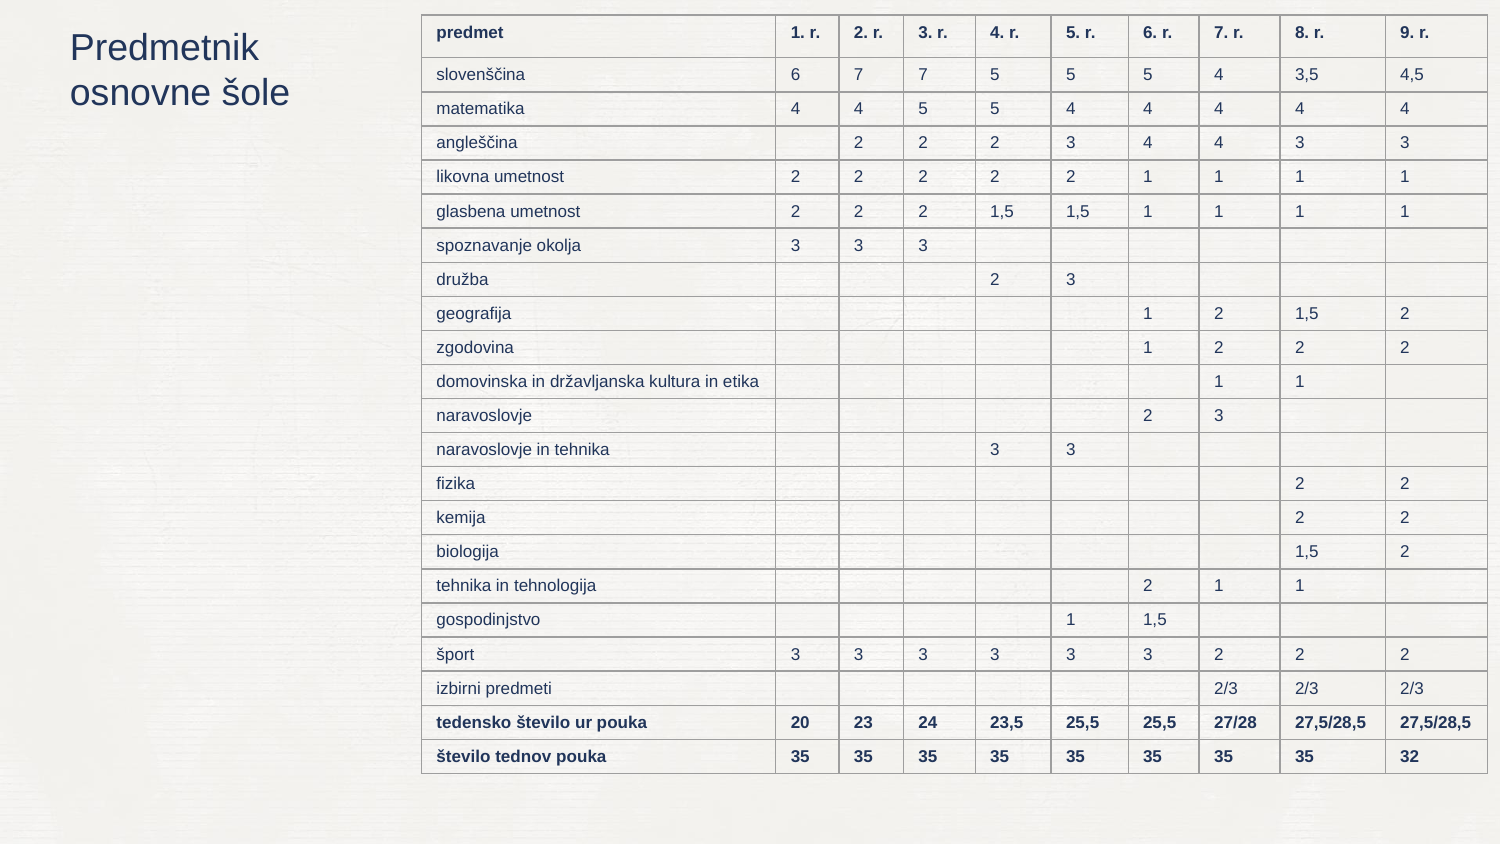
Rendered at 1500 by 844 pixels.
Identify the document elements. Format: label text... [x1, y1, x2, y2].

table_cell [1052, 672, 1128, 705]
table_cell 3 [976, 433, 1050, 466]
table_cell [904, 501, 975, 534]
table_cell 32 [1386, 740, 1487, 773]
table_cell 35 [1281, 740, 1385, 773]
table_cell [776, 570, 838, 602]
table_cell 1 [1386, 161, 1487, 193]
table_cell [776, 433, 838, 466]
table_cell 2 [1281, 467, 1385, 500]
table_cell geografija [422, 297, 775, 330]
table_cell 1,5 [1281, 535, 1385, 568]
table_cell 1 [1129, 195, 1198, 227]
table_cell 1 [1281, 570, 1385, 602]
table_cell 2 [976, 263, 1050, 296]
table_cell 3 [904, 229, 975, 262]
table_cell 35 [1129, 740, 1198, 773]
table_cell 2 [904, 127, 975, 159]
table_cell [840, 433, 903, 466]
table_cell 3 [1386, 127, 1487, 159]
table_cell [904, 365, 975, 398]
table_cell [1129, 672, 1198, 705]
table_cell [776, 467, 838, 500]
table_cell angleščina [422, 127, 775, 159]
table_cell [904, 263, 975, 296]
table_cell [840, 501, 903, 534]
table_cell 2 [1281, 501, 1385, 534]
table_cell [840, 399, 903, 432]
table_cell 35 [776, 740, 838, 773]
table_cell [776, 263, 838, 296]
table_cell [1386, 229, 1487, 262]
table_cell 2 [1386, 535, 1487, 568]
table_cell 2 [1386, 297, 1487, 330]
table_cell [904, 604, 975, 636]
table_cell 3 [776, 638, 838, 670]
table_cell 2 [1200, 331, 1279, 364]
table_cell [840, 263, 903, 296]
table_cell naravoslovje [422, 399, 775, 432]
table_header 6. r. [1129, 16, 1198, 57]
table_cell izbirni predmeti [422, 672, 775, 705]
table_cell tedensko število ur pouka [422, 706, 775, 739]
table_cell [1281, 604, 1385, 636]
table_cell [976, 604, 1050, 636]
table_cell 3 [1052, 433, 1128, 466]
table_cell [904, 331, 975, 364]
table_header predmet [422, 16, 775, 57]
table_cell 4 [1052, 93, 1128, 125]
table_header 2. r. [840, 16, 903, 57]
table_cell 5 [976, 93, 1050, 125]
table_cell [976, 399, 1050, 432]
table_cell 1 [1052, 604, 1128, 636]
table_cell [776, 297, 838, 330]
table_cell [776, 501, 838, 534]
table_cell 24 [904, 706, 975, 739]
table_header 3. r. [904, 16, 975, 57]
table_cell [904, 297, 975, 330]
table_cell [976, 229, 1050, 262]
table_cell 35 [1200, 740, 1279, 773]
table_header 4. r. [976, 16, 1050, 57]
table_cell [1200, 263, 1279, 296]
table_cell naravoslovje in tehnika [422, 433, 775, 466]
table_cell [1200, 604, 1279, 636]
table_cell 1 [1200, 570, 1279, 602]
table_cell [904, 570, 975, 602]
table_cell [840, 331, 903, 364]
table_cell 2 [1052, 161, 1128, 193]
table_cell [1129, 433, 1198, 466]
table_cell [1200, 229, 1279, 262]
table_cell slovenščina [422, 58, 775, 91]
table_cell 5 [976, 58, 1050, 91]
table_cell 27,5/28,5 [1386, 706, 1487, 739]
table_cell [776, 604, 838, 636]
text_box Predmetnik osnovne šole [55, 15, 421, 91]
table_cell 1 [1200, 195, 1279, 227]
table_cell 2 [1129, 399, 1198, 432]
table_cell kemija [422, 501, 775, 534]
table_cell [976, 297, 1050, 330]
table_header 1. r. [776, 16, 838, 57]
table_cell [1386, 399, 1487, 432]
table_cell likovna umetnost [422, 161, 775, 193]
table_cell fizika [422, 467, 775, 500]
table_cell 7 [840, 58, 903, 91]
table_cell 6 [776, 58, 838, 91]
table_cell [1052, 365, 1128, 398]
table_cell 3,5 [1281, 58, 1385, 91]
table_cell 4,5 [1386, 58, 1487, 91]
table_cell [776, 672, 838, 705]
table_cell 2/3 [1200, 672, 1279, 705]
table_cell [904, 672, 975, 705]
table_cell [840, 570, 903, 602]
table_cell 3 [1052, 638, 1128, 670]
table_cell 5 [1052, 58, 1128, 91]
table_cell 25,5 [1129, 706, 1198, 739]
table_cell [904, 467, 975, 500]
table_cell [1129, 467, 1198, 500]
table_cell 2 [1200, 297, 1279, 330]
table_cell 4 [1129, 127, 1198, 159]
table_cell 4 [1281, 93, 1385, 125]
table_cell 27/28 [1200, 706, 1279, 739]
table_cell 1 [1200, 365, 1279, 398]
table_cell 2 [1386, 638, 1487, 670]
table_cell [904, 433, 975, 466]
table_cell 1 [1129, 297, 1198, 330]
table_cell 35 [976, 740, 1050, 773]
table_cell [1200, 501, 1279, 534]
table_cell 1,5 [1281, 297, 1385, 330]
table_cell [976, 365, 1050, 398]
table_cell [976, 467, 1050, 500]
table_cell 3 [840, 638, 903, 670]
table_cell [976, 501, 1050, 534]
table_cell 1,5 [976, 195, 1050, 227]
table_cell [1052, 399, 1128, 432]
table_cell 3 [1200, 399, 1279, 432]
table_cell 1 [1386, 195, 1487, 227]
table_cell [1281, 399, 1385, 432]
table_cell [840, 535, 903, 568]
table_cell [1129, 365, 1198, 398]
table_cell 2 [1386, 331, 1487, 364]
table_cell 1 [1129, 331, 1198, 364]
table_cell 23 [840, 706, 903, 739]
table_cell 2/3 [1386, 672, 1487, 705]
table_cell 4 [1200, 58, 1279, 91]
table_cell [1129, 263, 1198, 296]
table_cell spoznavanje okolja [422, 229, 775, 262]
table_cell 3 [840, 229, 903, 262]
table_cell gospodinjstvo [422, 604, 775, 636]
table_cell matematika [422, 93, 775, 125]
table_cell [1052, 501, 1128, 534]
table_cell 2 [976, 127, 1050, 159]
table_cell šport [422, 638, 775, 670]
table_header 7. r. [1200, 16, 1279, 57]
table_cell 2 [1129, 570, 1198, 602]
table_cell [776, 331, 838, 364]
table_cell 3 [1052, 263, 1128, 296]
table_cell 3 [976, 638, 1050, 670]
table_cell 2 [776, 195, 838, 227]
table_cell 35 [840, 740, 903, 773]
table_cell 1 [1281, 161, 1385, 193]
table_cell [1052, 467, 1128, 500]
table_cell [976, 672, 1050, 705]
table_cell 2 [904, 161, 975, 193]
table_cell 2 [1386, 467, 1487, 500]
table_cell [840, 365, 903, 398]
table_cell [1200, 433, 1279, 466]
table_cell 2 [1281, 638, 1385, 670]
table_cell [1200, 467, 1279, 500]
table_cell 25,5 [1052, 706, 1128, 739]
table_cell 3 [904, 638, 975, 670]
table_cell 4 [776, 93, 838, 125]
table_cell [776, 365, 838, 398]
table_cell število tednov pouka [422, 740, 775, 773]
table_cell [976, 570, 1050, 602]
table_cell [1052, 570, 1128, 602]
table_cell 35 [904, 740, 975, 773]
table_cell tehnika in tehnologija [422, 570, 775, 602]
table_header 8. r. [1281, 16, 1385, 57]
table_cell 1 [1200, 161, 1279, 193]
table_cell [1386, 570, 1487, 602]
table_cell [1281, 229, 1385, 262]
table_cell 7 [904, 58, 975, 91]
table_cell [1129, 501, 1198, 534]
table_cell 5 [1129, 58, 1198, 91]
table_cell [1052, 229, 1128, 262]
table_cell 2 [840, 161, 903, 193]
table_cell 4 [1200, 93, 1279, 125]
table_cell zgodovina [422, 331, 775, 364]
table_cell [904, 399, 975, 432]
table_cell 27,5/28,5 [1281, 706, 1385, 739]
table_cell [840, 467, 903, 500]
table_cell 35 [1052, 740, 1128, 773]
table_cell [840, 604, 903, 636]
table_cell 2 [1200, 638, 1279, 670]
table_cell [1386, 433, 1487, 466]
table_cell 4 [1386, 93, 1487, 125]
table_cell 3 [1129, 638, 1198, 670]
table_cell [1386, 604, 1487, 636]
table_cell 4 [1200, 127, 1279, 159]
table_cell 1 [1281, 365, 1385, 398]
table_cell 4 [840, 93, 903, 125]
table_cell biologija [422, 535, 775, 568]
table_cell 3 [1052, 127, 1128, 159]
table_cell 1,5 [1052, 195, 1128, 227]
table_cell [976, 331, 1050, 364]
table_header 5. r. [1052, 16, 1128, 57]
table_cell 2 [904, 195, 975, 227]
table_cell [1052, 535, 1128, 568]
table_cell glasbena umetnost [422, 195, 775, 227]
table_cell 23,5 [976, 706, 1050, 739]
table_cell 2 [976, 161, 1050, 193]
table_cell [776, 399, 838, 432]
table_cell [904, 535, 975, 568]
table_cell 2 [776, 161, 838, 193]
table_cell domovinska in državljanska kultura in etika [422, 365, 775, 398]
table_header 9. r. [1386, 16, 1487, 57]
table_cell 3 [1281, 127, 1385, 159]
picture [0, 0, 1500, 844]
table_cell [1052, 331, 1128, 364]
table_cell 2 [1281, 331, 1385, 364]
table_cell [776, 535, 838, 568]
table_cell 2 [840, 195, 903, 227]
table_cell [1052, 297, 1128, 330]
table_cell [840, 672, 903, 705]
table_cell [1386, 263, 1487, 296]
table_cell 2 [840, 127, 903, 159]
table_cell 4 [1129, 93, 1198, 125]
table_cell [1386, 365, 1487, 398]
table_cell 5 [904, 93, 975, 125]
table_cell 2 [1386, 501, 1487, 534]
table_cell [1129, 229, 1198, 262]
table_cell 2/3 [1281, 672, 1385, 705]
table_cell [1281, 263, 1385, 296]
table_cell 20 [776, 706, 838, 739]
table_cell 1,5 [1129, 604, 1198, 636]
table_cell [1129, 535, 1198, 568]
table_cell [776, 127, 838, 159]
table_cell 1 [1129, 161, 1198, 193]
table_cell 1 [1281, 195, 1385, 227]
table_cell družba [422, 263, 775, 296]
table_cell [976, 535, 1050, 568]
table_cell 3 [776, 229, 838, 262]
table_cell [840, 297, 903, 330]
table_cell [1200, 535, 1279, 568]
table_cell [1281, 433, 1385, 466]
